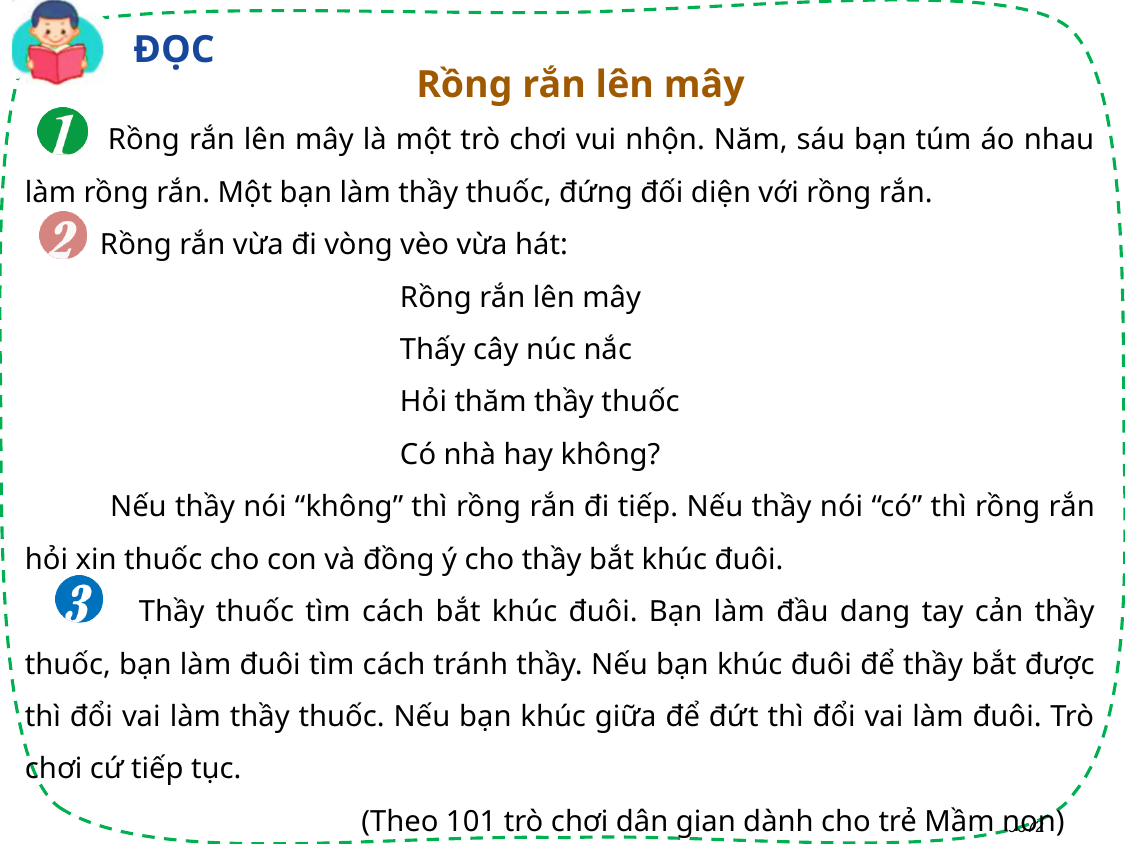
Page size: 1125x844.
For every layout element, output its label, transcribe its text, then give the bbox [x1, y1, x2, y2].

text_box Rồng rắn lên mây là một trò chơi vui nhộn. Năm, sáu bạn túm áo nhau làm rồng rắn. Một bạn làm thầy thuốc, đứng đối diện với rồng rắn. Rồng rắn vừa đi vòng vèo vừa hát: Rồng rắn lên mây Thấy cây núc nắc Hỏi thăm thầy thuốc Có nhà hay không? Nếu thầy nói “không” thì rồng rắn đi tiếp. Nếu thầy nói “có” thì rồng rắn hỏi xin thuốc cho con và đồng ý cho thầy bắt khúc đuôi. Thầy thuốc tìm cách bắt khúc đuôi. Bạn làm đầu dang tay cản thầy thuốc, bạn làm đuôi tìm cách tránh thầy. Nếu bạn khúc đuôi để thầy bắt được thì đổi vai làm thầy thuốc. Nếu bạn khúc giữa để đứt thì đổi vai làm đuôi. Trò chơi cứ tiếp tục. (Theo 101 trò chơi dân gian dành cho trẻ Mầm non) [3, 95, 1111, 844]
picture [54, 575, 103, 624]
picture [38, 211, 87, 260]
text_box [11, 0, 242, 87]
text_box Rồng rắn lên mây [242, 30, 1021, 95]
picture [37, 107, 88, 156]
